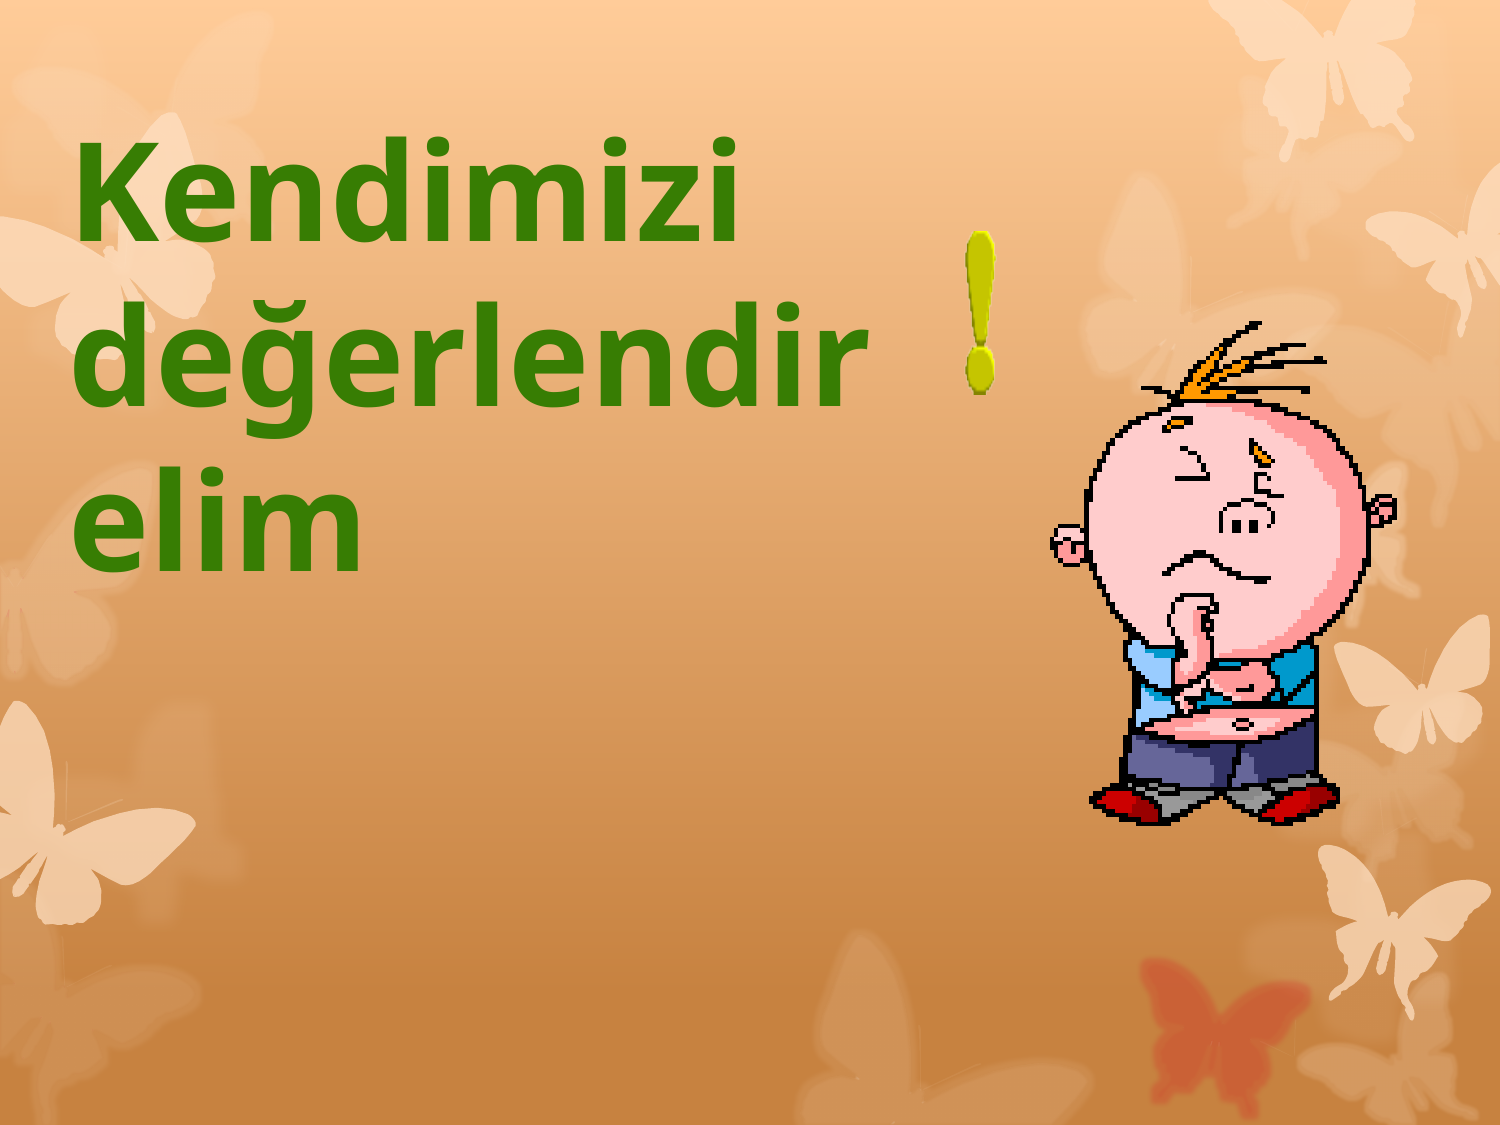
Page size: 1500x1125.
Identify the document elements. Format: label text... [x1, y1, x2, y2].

title Kendimizi değerlendirelim [53, 68, 939, 634]
picture [962, 231, 1472, 835]
